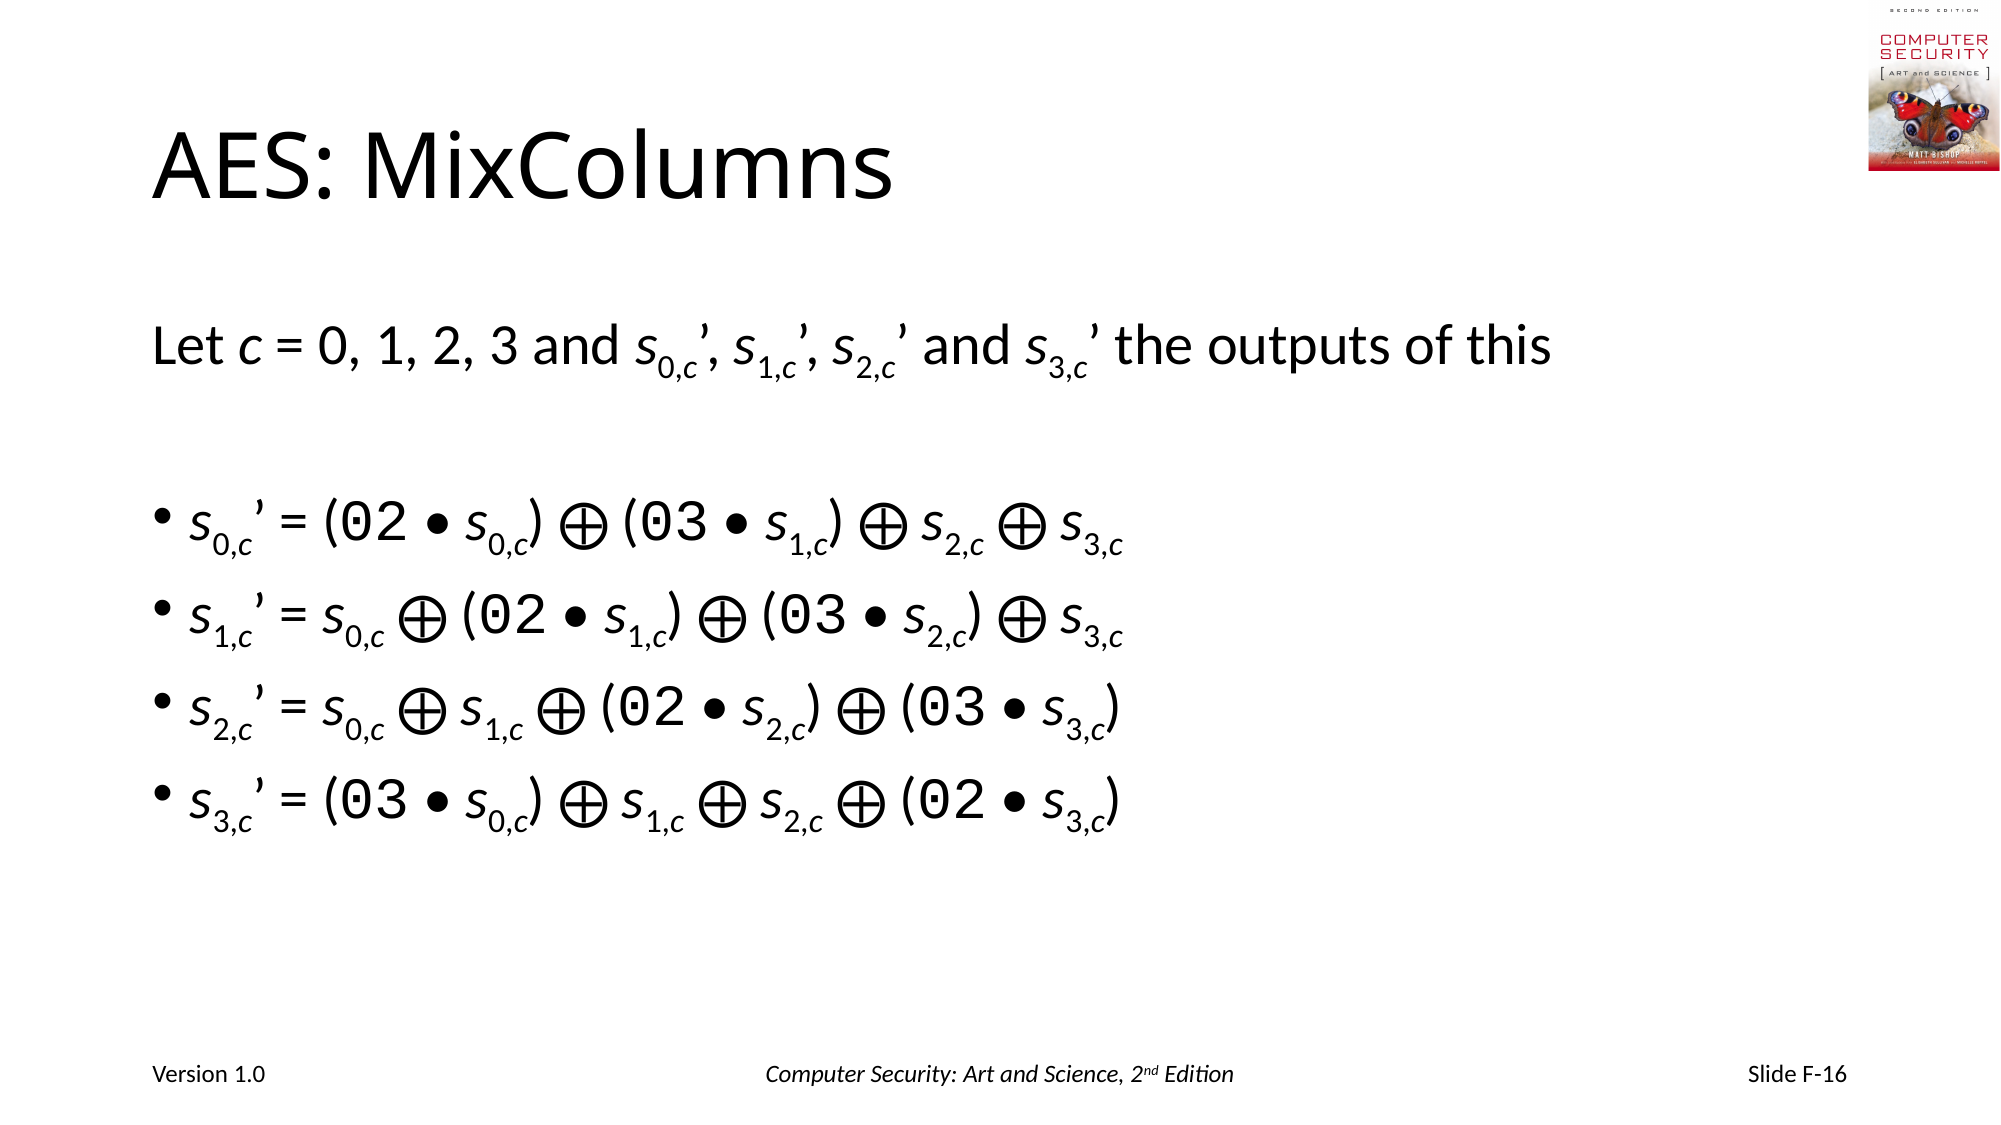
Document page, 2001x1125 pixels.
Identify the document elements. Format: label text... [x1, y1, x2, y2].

slide_number Version 1.0 [137, 1042, 588, 1103]
title AES: MixColumns [137, 59, 1863, 278]
footer Computer Security: Art and Science, 2nd Edition [662, 1042, 1338, 1103]
list Let c = 0, 1, 2, 3 and s0,c’, s1,c’, s2,c’ and s3,c’ the outputs of this s0,c’ = (02 • s0,c) ⨁ (03 • s1,c) ⨁ s2,c ⨁ s3,c s1,c’ = s0,c ⨁ (02 • s1,c) ⨁ (03 • s2,c) ⨁ s3,c s2,c’ = s0,c ⨁ s1,c ⨁ (02 • s2,c) ⨁ (03 • s3,c) s3,c’ = (03 • s0,c) ⨁ s1,c ⨁ s2,c ⨁ (02 • s3,c) [137, 299, 1863, 1014]
slide_number Slide F-16 [1412, 1042, 1863, 1103]
picture [1868, 0, 2000, 171]
